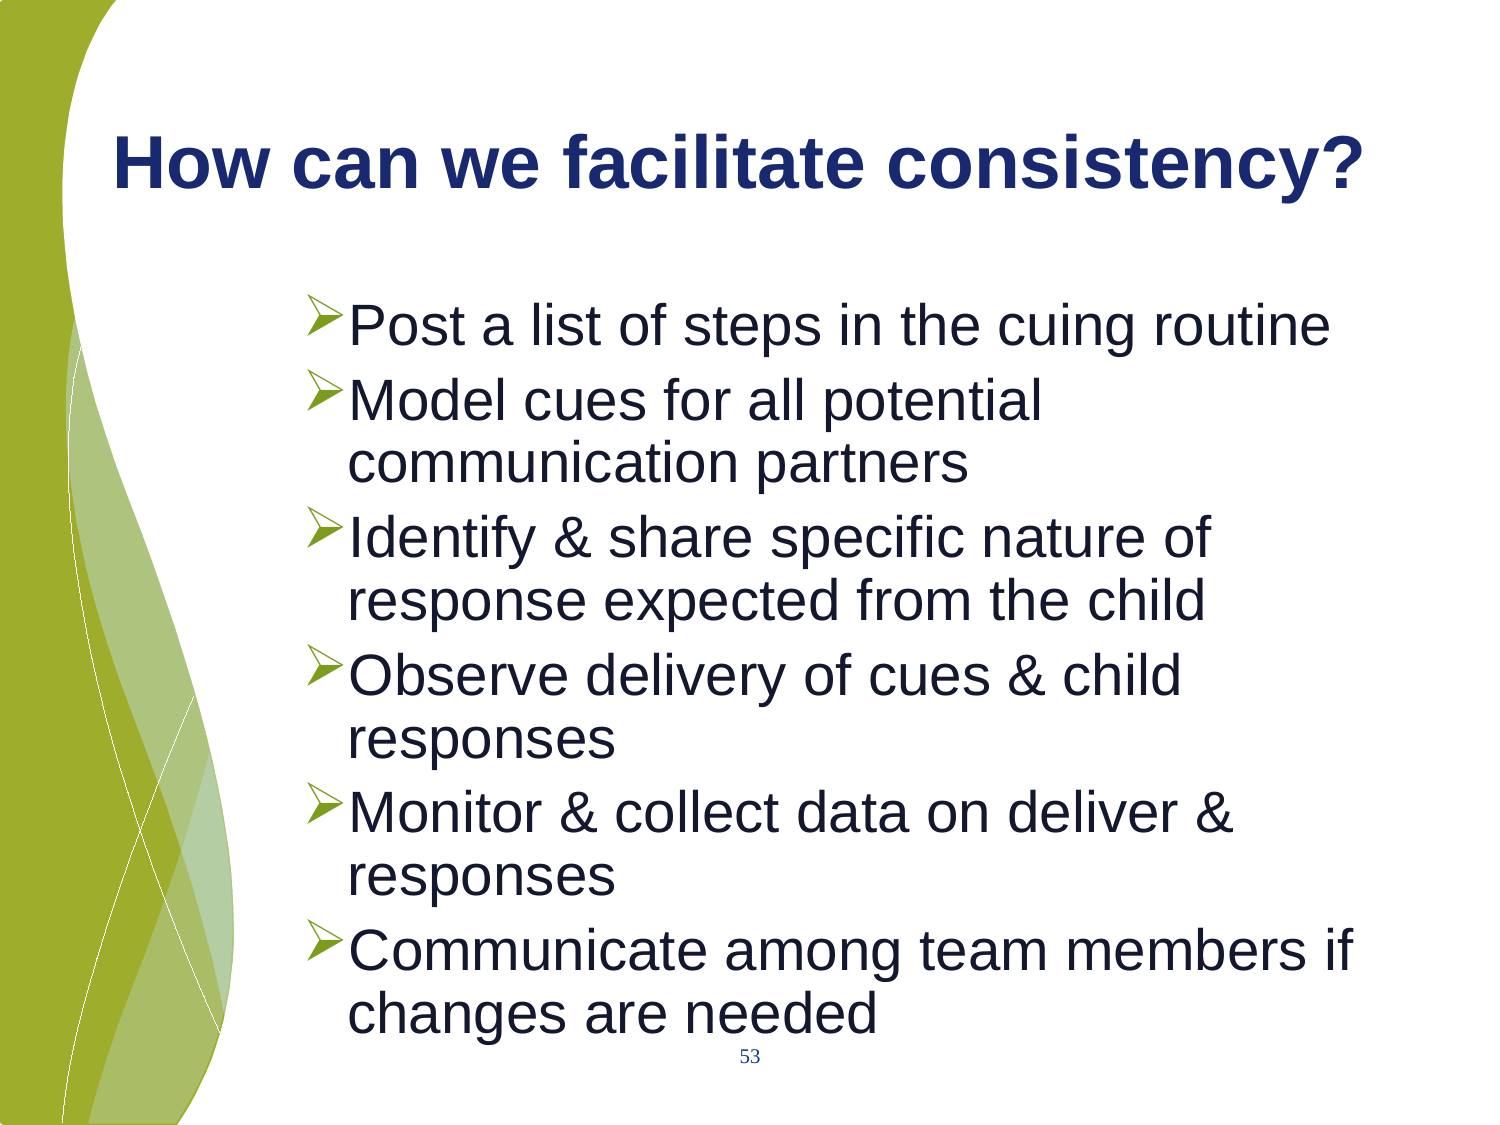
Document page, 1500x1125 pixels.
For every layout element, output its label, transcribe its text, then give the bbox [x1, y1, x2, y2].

slide_number 53 [654, 1025, 846, 1086]
title How can we facilitate consistency? [75, 55, 1425, 261]
list Post a list of steps in the cuing routine Model cues for all potential communication partners Identify & share specific nature of response expected from the child Observe delivery of cues & child responses Monitor & collect data on deliver & responses Communicate among team members if changes are needed [287, 287, 1416, 1042]
